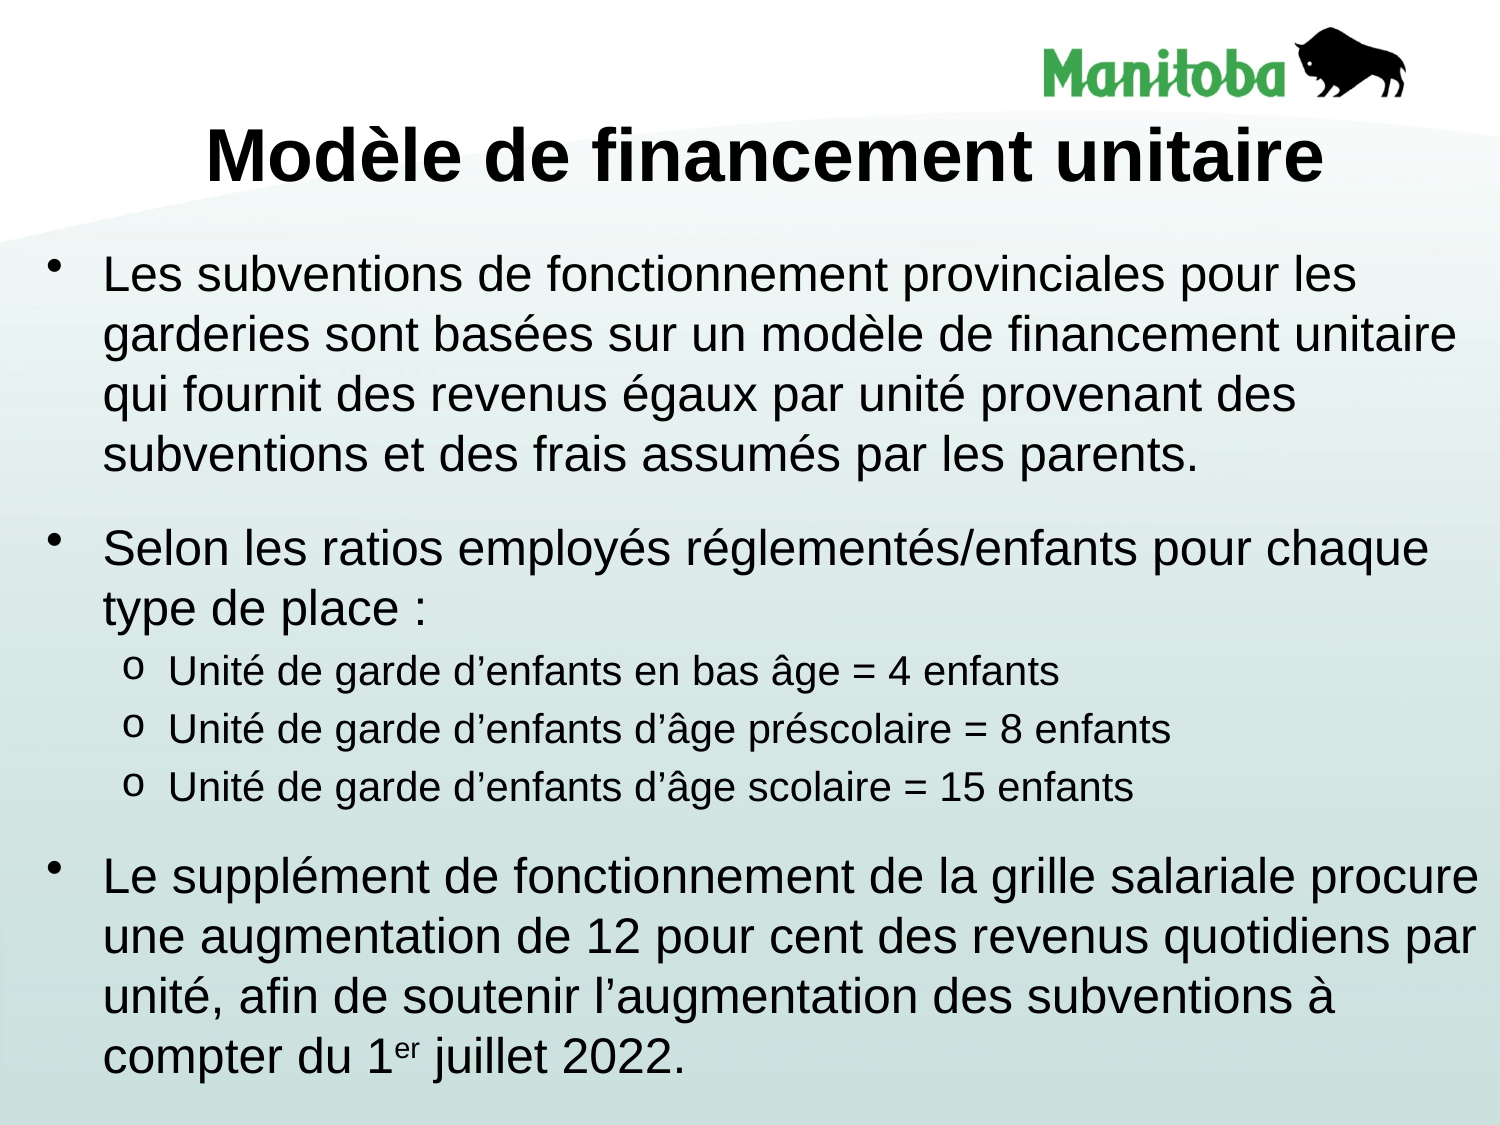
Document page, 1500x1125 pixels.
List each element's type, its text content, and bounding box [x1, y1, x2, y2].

title Modèle de financement unitaire [107, 67, 1424, 234]
list Les subventions de fonctionnement provinciales pour les garderies sont basées sur un modèle de financement unitaire qui fournit des revenus égaux par unité provenant des subventions et des frais assumés par les parents. Selon les ratios employés réglementés/enfants pour chaque type de place : Unité de garde d’enfants en bas âge = 4 enfants Unité de garde d’enfants d’âge préscolaire = 8 enfants Unité de garde d’enfants d’âge scolaire = 15 enfants Le supplément de fonctionnement de la grille salariale procure une augmentation de 12 pour cent des revenus quotidiens par unité, afin de soutenir l’augmentation des subventions à compter du 1er juillet 2022. [30, 234, 1500, 1012]
picture [0, 0, 1500, 1125]
